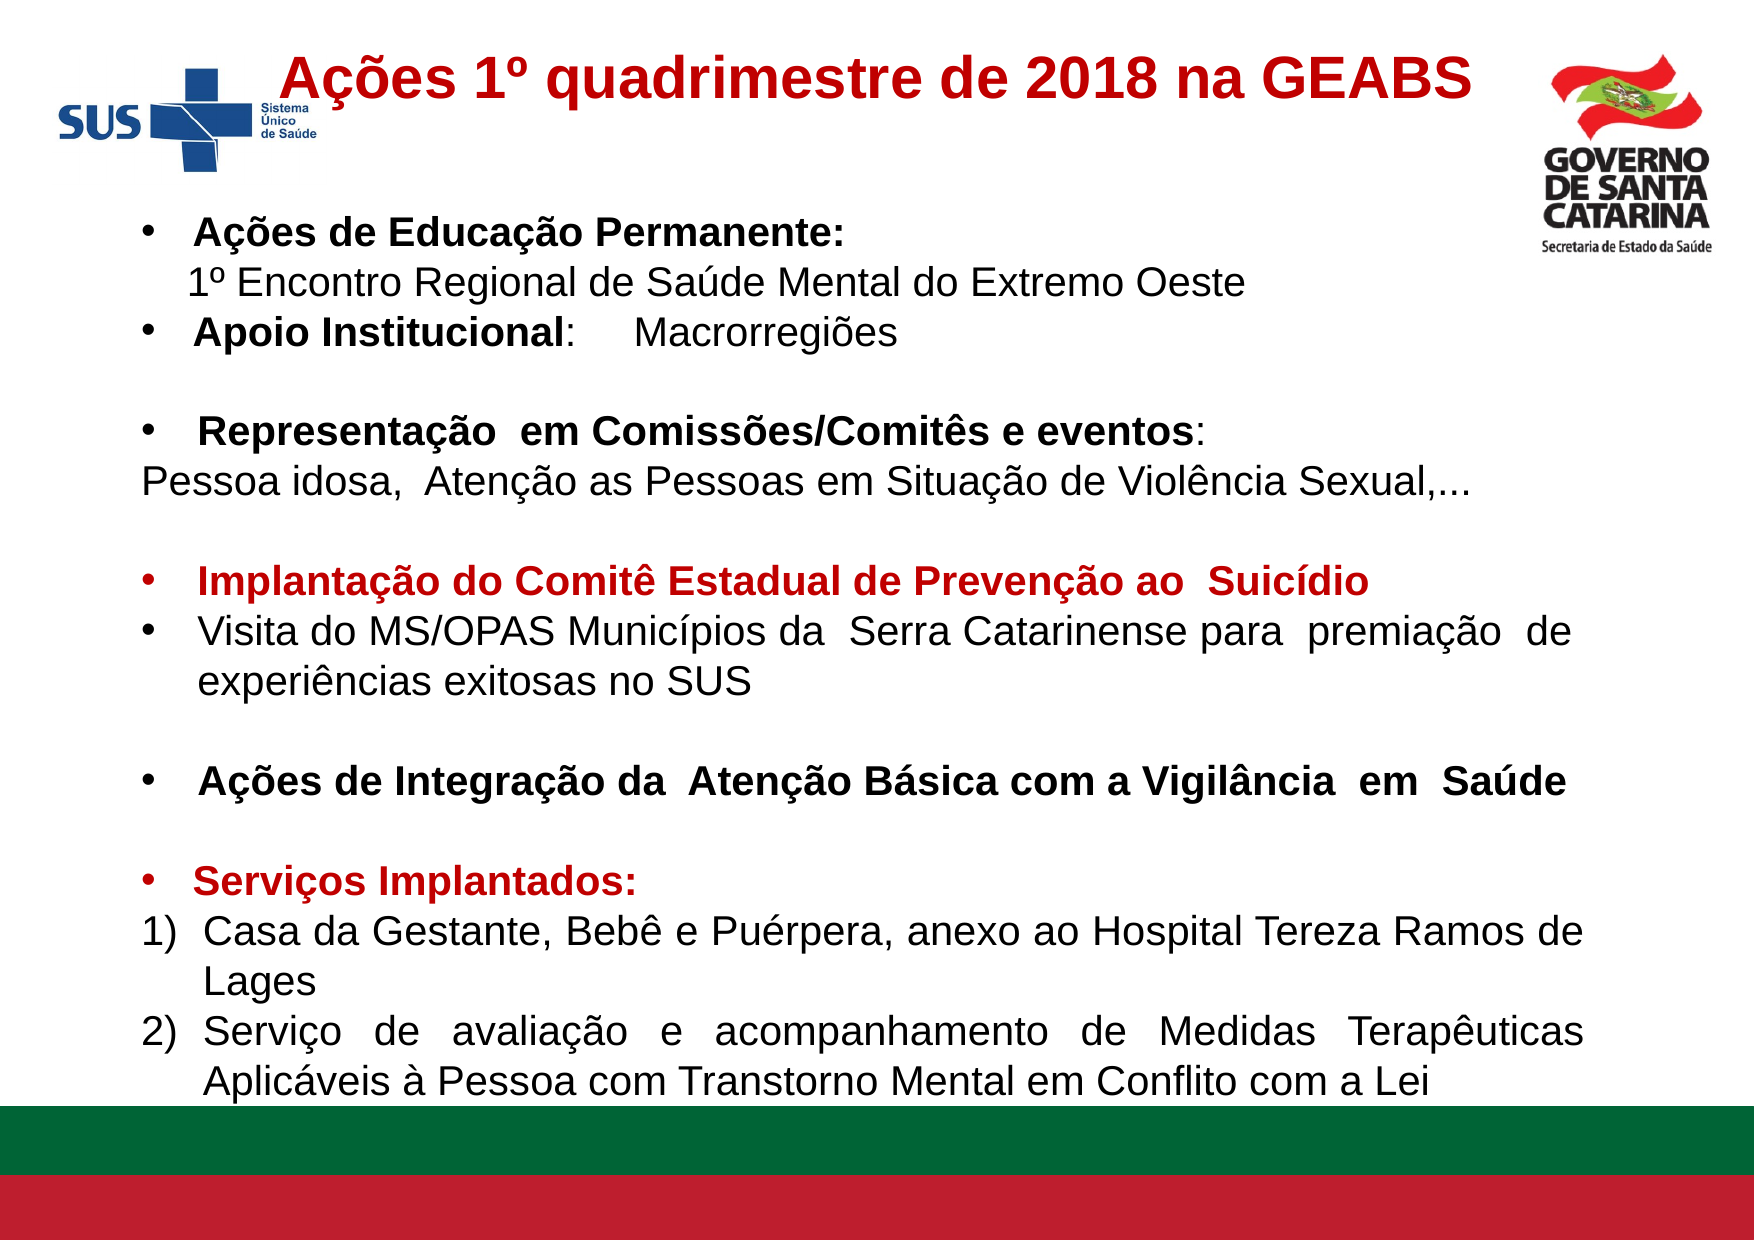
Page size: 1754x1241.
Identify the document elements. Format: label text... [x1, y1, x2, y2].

text_box Ações de Educação Permanente: 1º Encontro Regional de Saúde Mental do Extremo Oeste Apoio Institucional: Macrorregiões Representação em Comissões/Comitês e eventos: Pessoa idosa, Atenção as Pessoas em Situação de Violência Sexual,... Implantação do Comitê Estadual de Prevenção ao Suicídio Visita do MS/OPAS Municípios da Serra Catarinense para premiação de experiências exitosas no SUS Ações de Integração da Atenção Básica com a Vigilância em Saúde Serviços Implantados: Casa da Gestante, Bebê e Puérpera, anexo ao Hospital Tereza Ramos de Lages Serviço de avaliação e acompanhamento de Medidas Terapêuticas Aplicáveis à Pessoa com Transtorno Mental em Conflito com a Lei [124, 196, 1602, 1215]
picture [1538, 51, 1716, 256]
picture [52, 55, 251, 185]
text_box Ações 1º quadrimestre de 2018 na GEABS [251, 30, 1502, 200]
